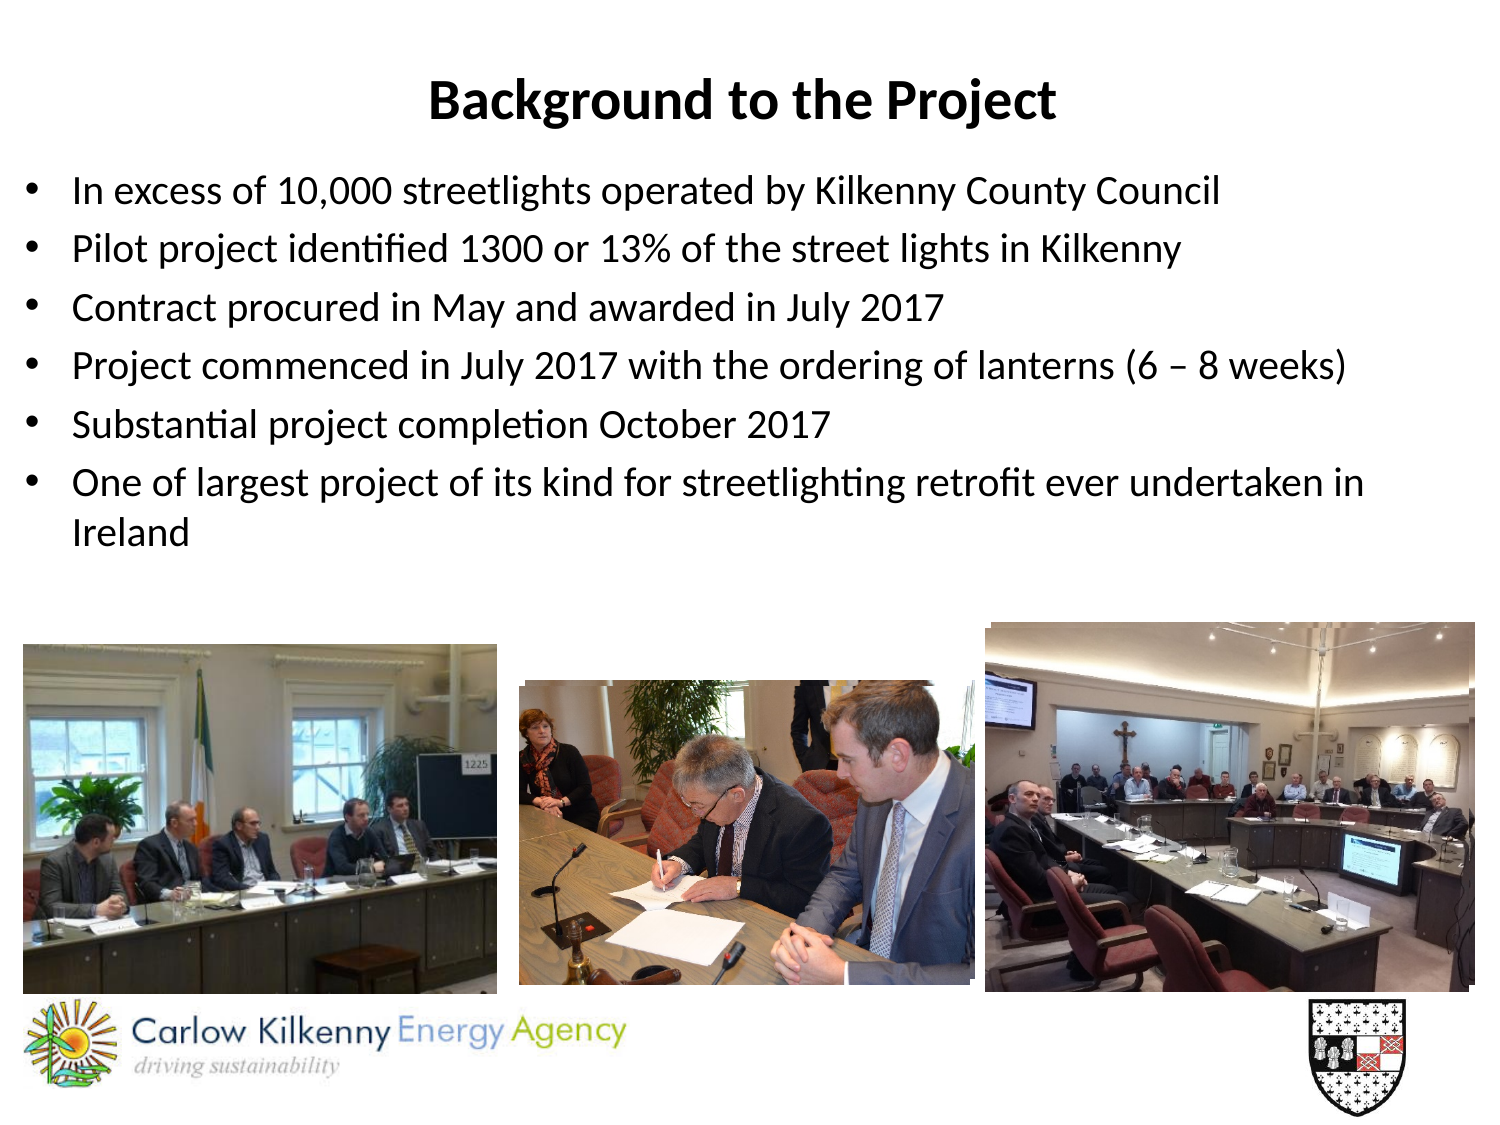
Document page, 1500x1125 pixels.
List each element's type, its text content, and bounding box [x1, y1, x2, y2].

picture [1305, 997, 1409, 1120]
picture [23, 644, 497, 995]
picture [985, 622, 1475, 992]
title Background to the Project [0, 42, 1500, 149]
subtitle In excess of 10,000 streetlights operated by Kilkenny County Council Pilot project identified 1300 or 13% of the street lights in Kilkenny Contract procured in May and awarded in July 2017 Project commenced in July 2017 with the ordering of lanterns (6 – 8 weeks) Substantial project completion October 2017 One of largest project of its kind for streetlighting retrofit ever undertaken in Ireland [0, 155, 1418, 746]
picture [23, 997, 630, 1089]
picture [519, 680, 976, 986]
